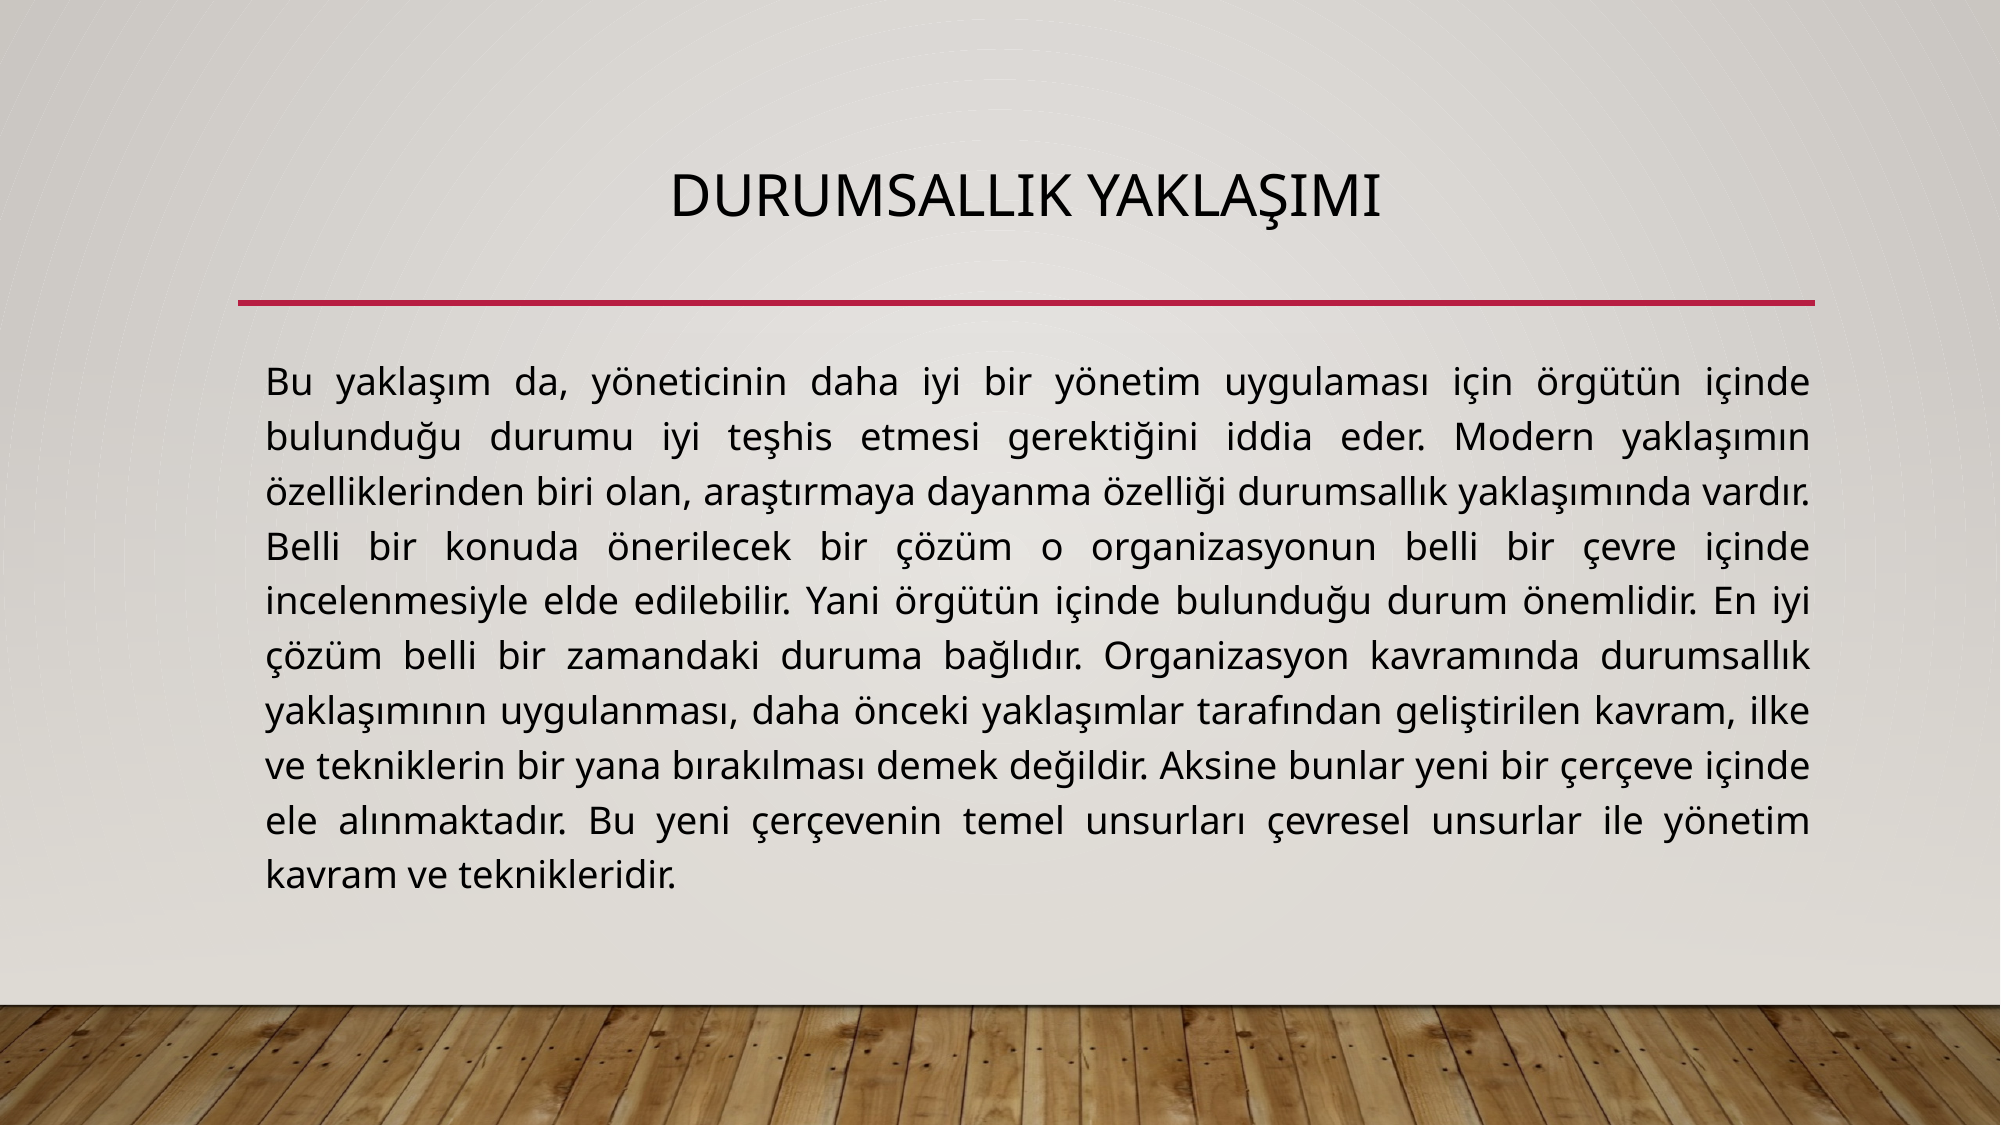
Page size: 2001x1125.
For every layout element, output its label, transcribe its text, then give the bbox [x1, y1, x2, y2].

title Durumsallık Yaklaşımı [238, 86, 1814, 305]
picture [0, 1005, 2000, 1125]
list Bu yaklaşım da, yöneticinin daha iyi bir yönetim uygulaması için örgütün içinde bulunduğu durumu iyi teşhis etmesi gerektiğini iddia eder. Modern yaklaşımın özelliklerinden biri olan, araştırmaya dayanma özelliği durumsallık yaklaşımında vardır. Belli bir konuda önerilecek bir çözüm o organizasyonun belli bir çevre içinde incelenmesiyle elde edilebilir. Yani örgütün içinde bulunduğu durum önemlidir. En iyi çözüm belli bir zamandaki duruma bağlıdır. Organizasyon kavramında durumsallık yaklaşımının uygulanması, daha önceki yaklaşımlar tarafından geliştirilen kavram, ilke ve tekniklerin bir yana bırakılması demek değildir. Aksine bunlar yeni bir çerçeve içinde ele alınmaktadır. Bu yeni çerçevenin temel unsurları çevresel unsurlar ile yönetim kavram ve teknikleridir. [250, 340, 1826, 907]
